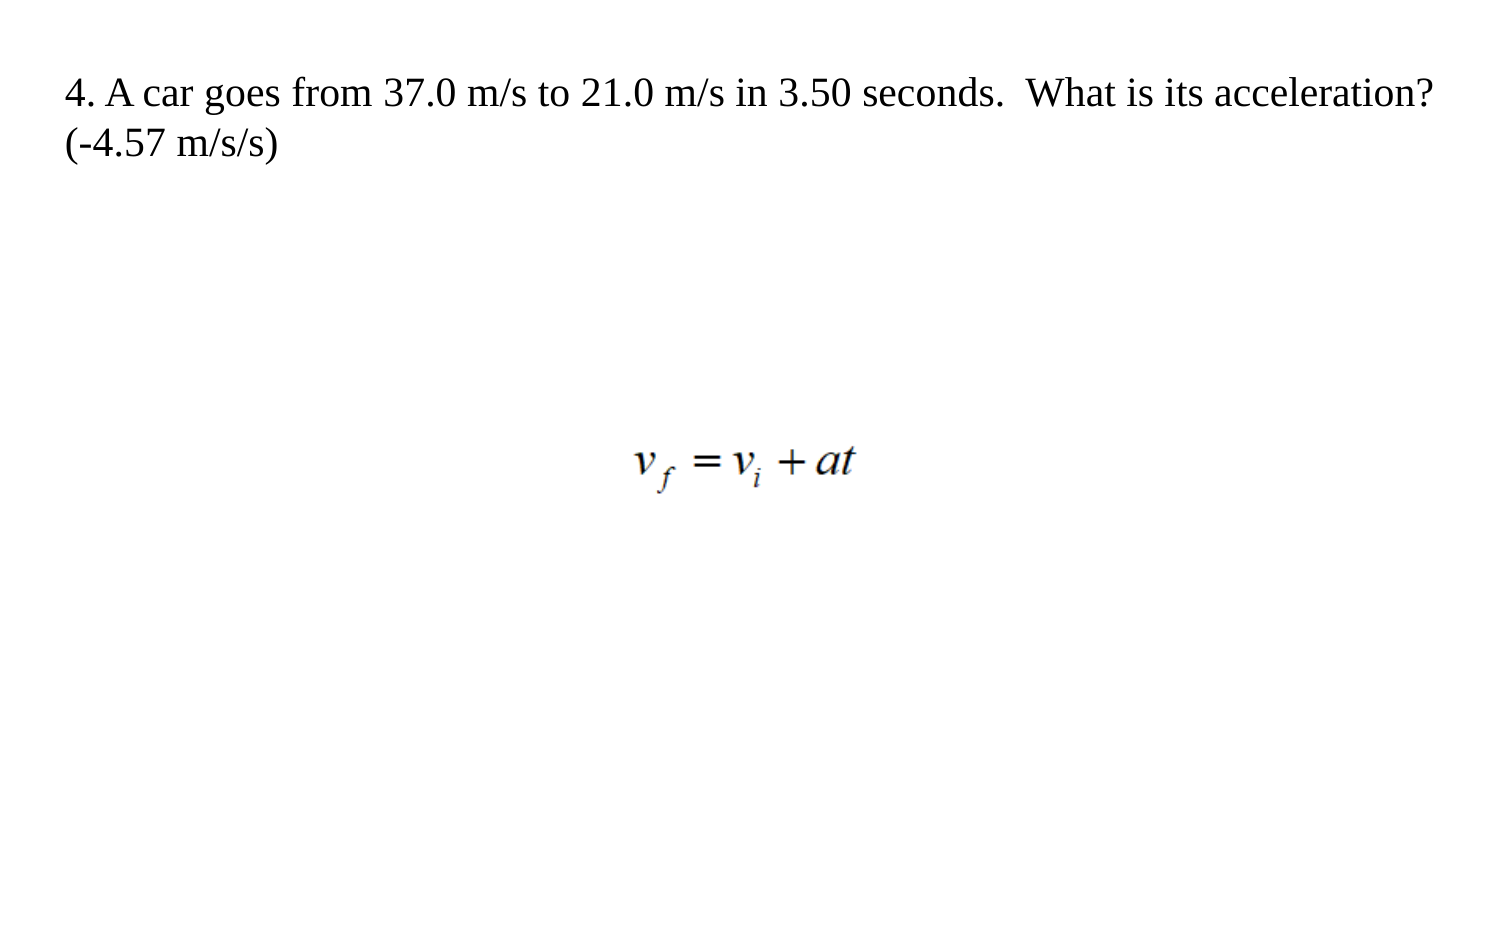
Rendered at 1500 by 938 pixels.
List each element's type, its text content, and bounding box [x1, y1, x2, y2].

picture [623, 437, 877, 501]
text_box 4. A car goes from 37.0 m/s to 21.0 m/s in 3.50 seconds. What is its acceleration? (-4.57 m/s/s) [49, 57, 1463, 273]
